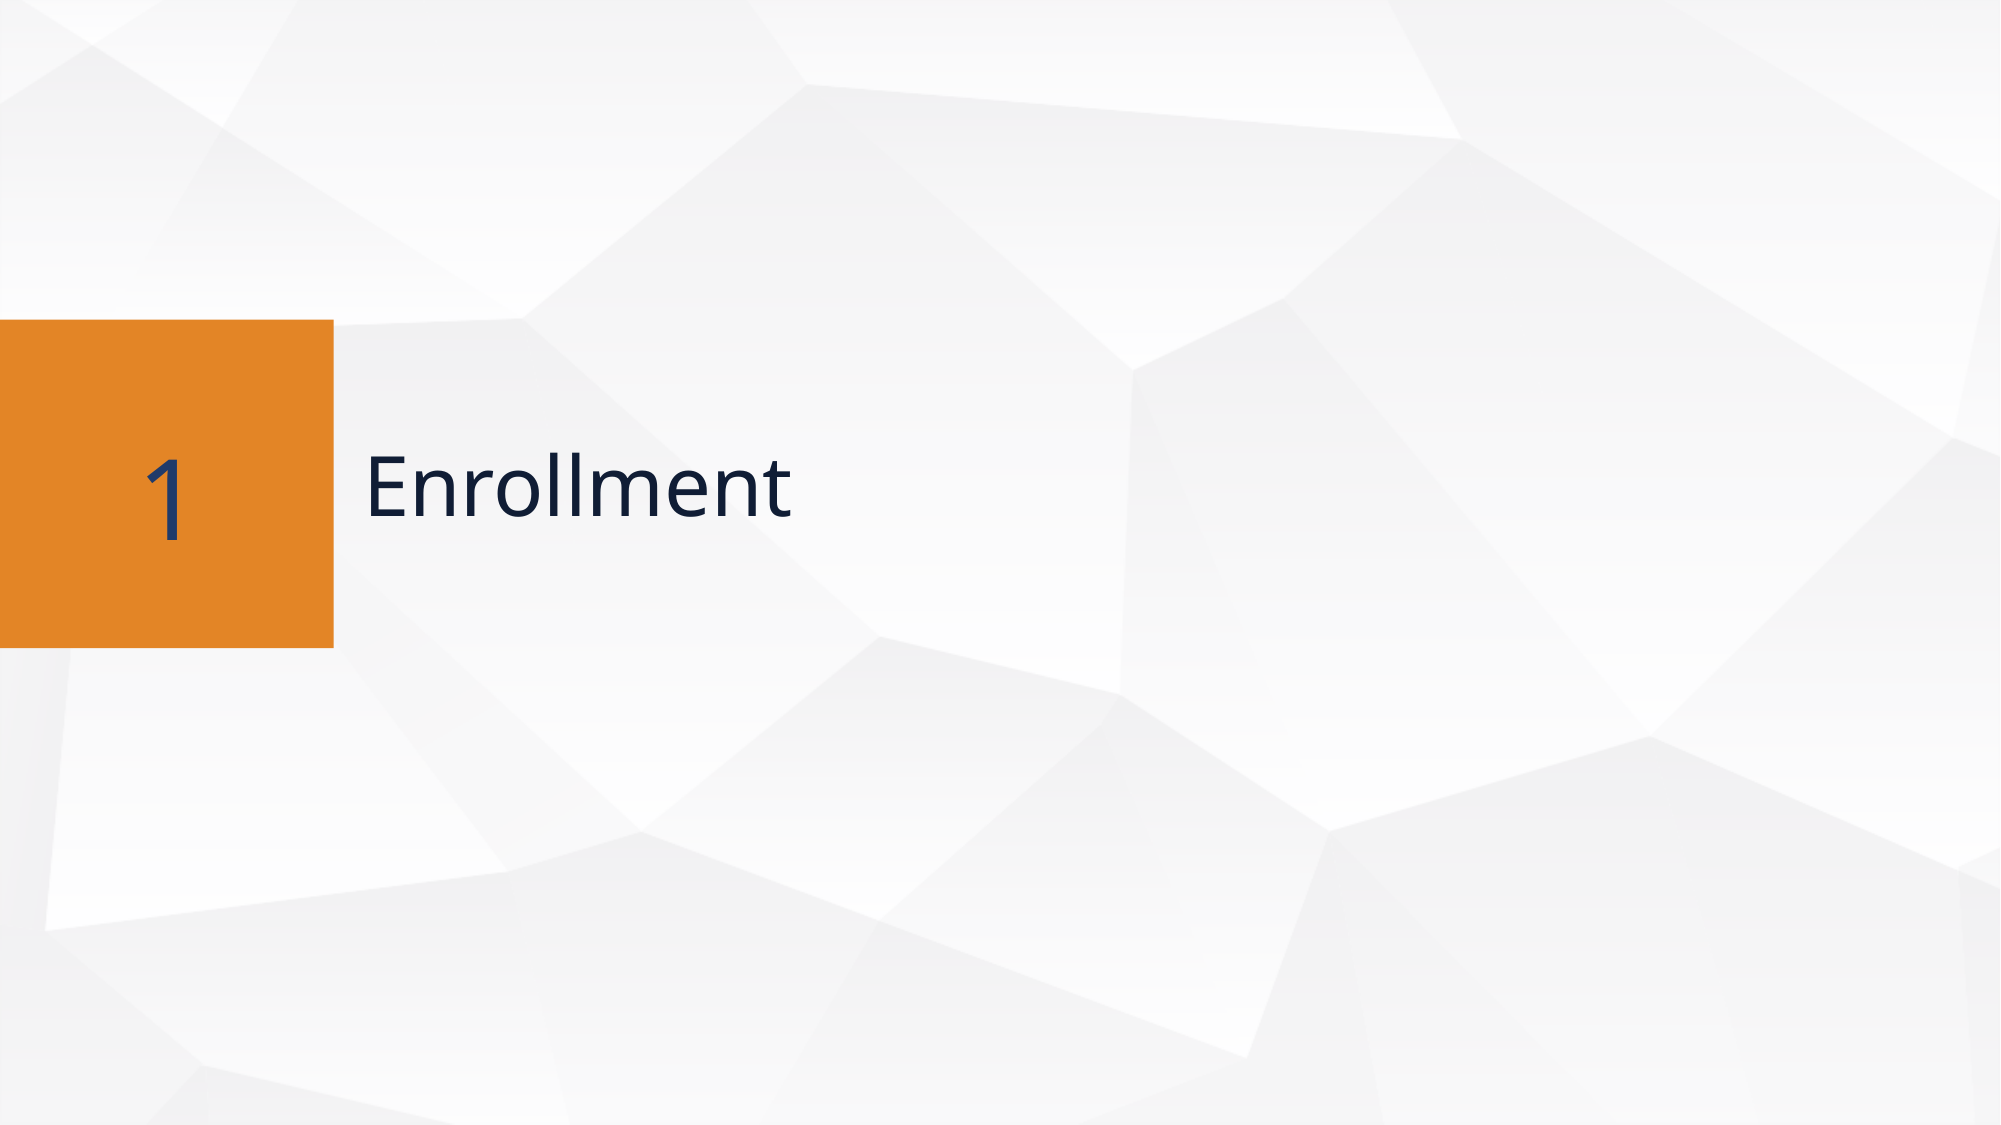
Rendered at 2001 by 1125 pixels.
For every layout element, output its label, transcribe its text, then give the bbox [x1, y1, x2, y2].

picture [0, 0, 2001, 1125]
title Enrollment [348, 318, 1979, 647]
text_box 1 [122, 420, 260, 571]
